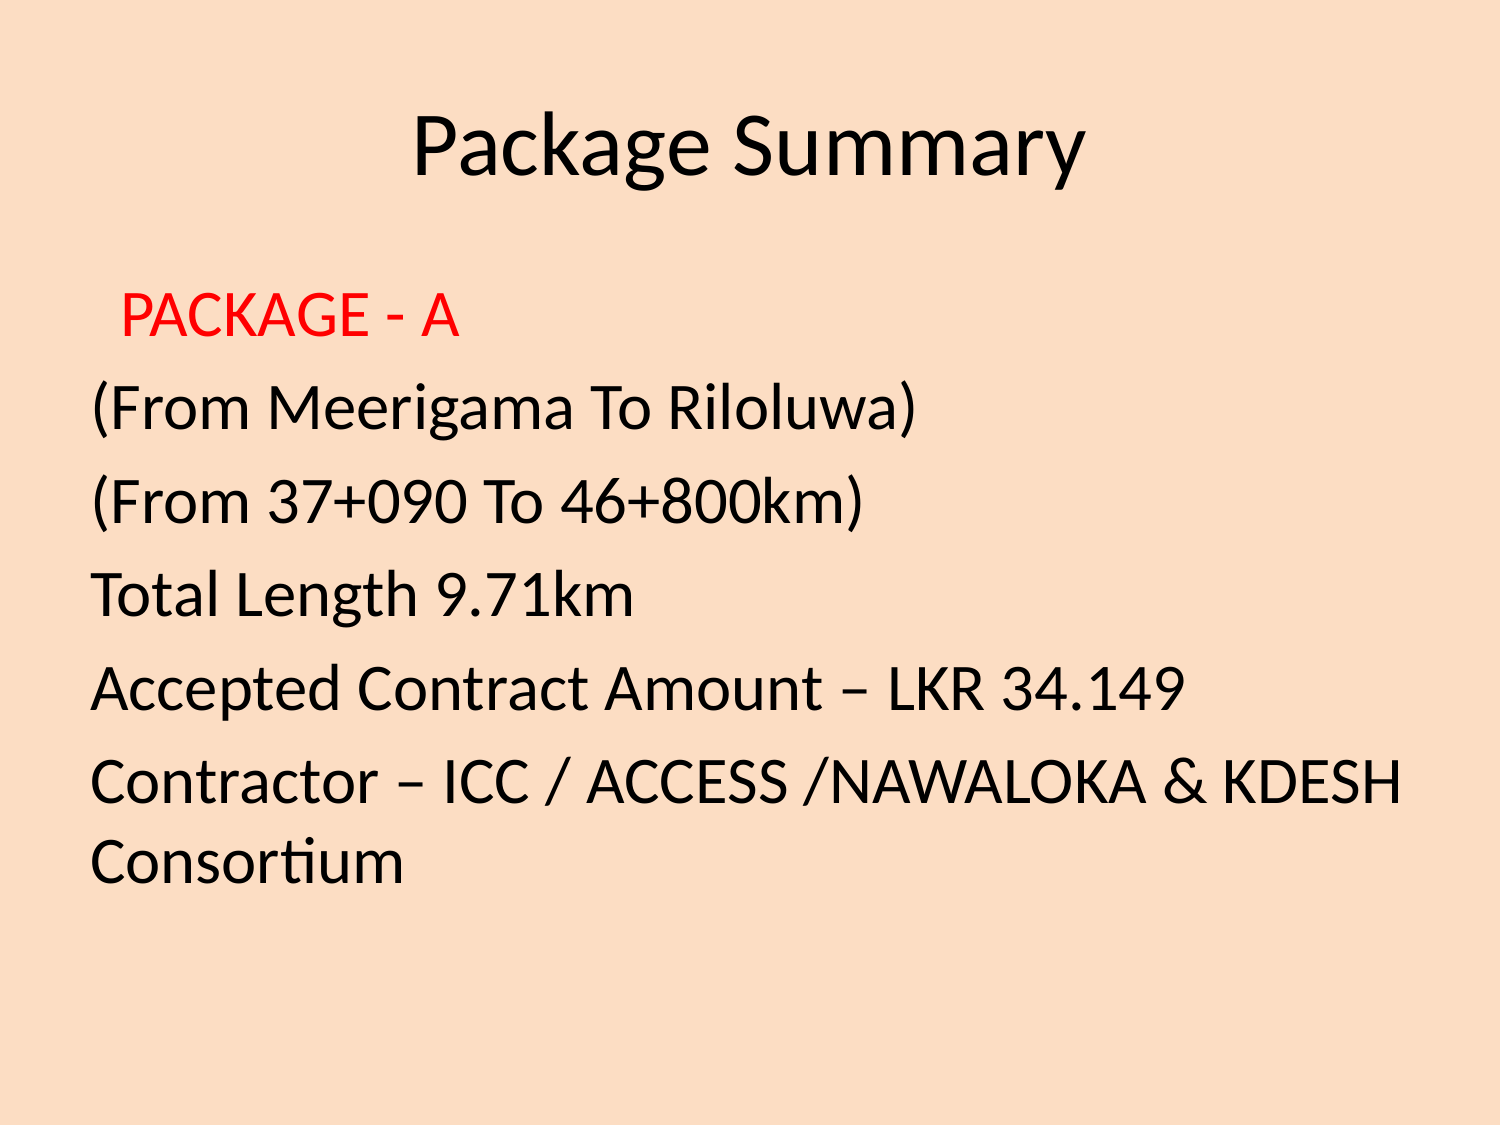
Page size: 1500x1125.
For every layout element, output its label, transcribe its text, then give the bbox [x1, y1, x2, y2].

list PACKAGE - A (From Meerigama To Riloluwa) (From 37+090 To 46+800km) Total Length 9.71km Accepted Contract Amount – LKR 34.149 Contractor – ICC / ACCESS /NAWALOKA & KDESH Consortium [75, 262, 1425, 1005]
title Package Summary [75, 45, 1425, 233]
